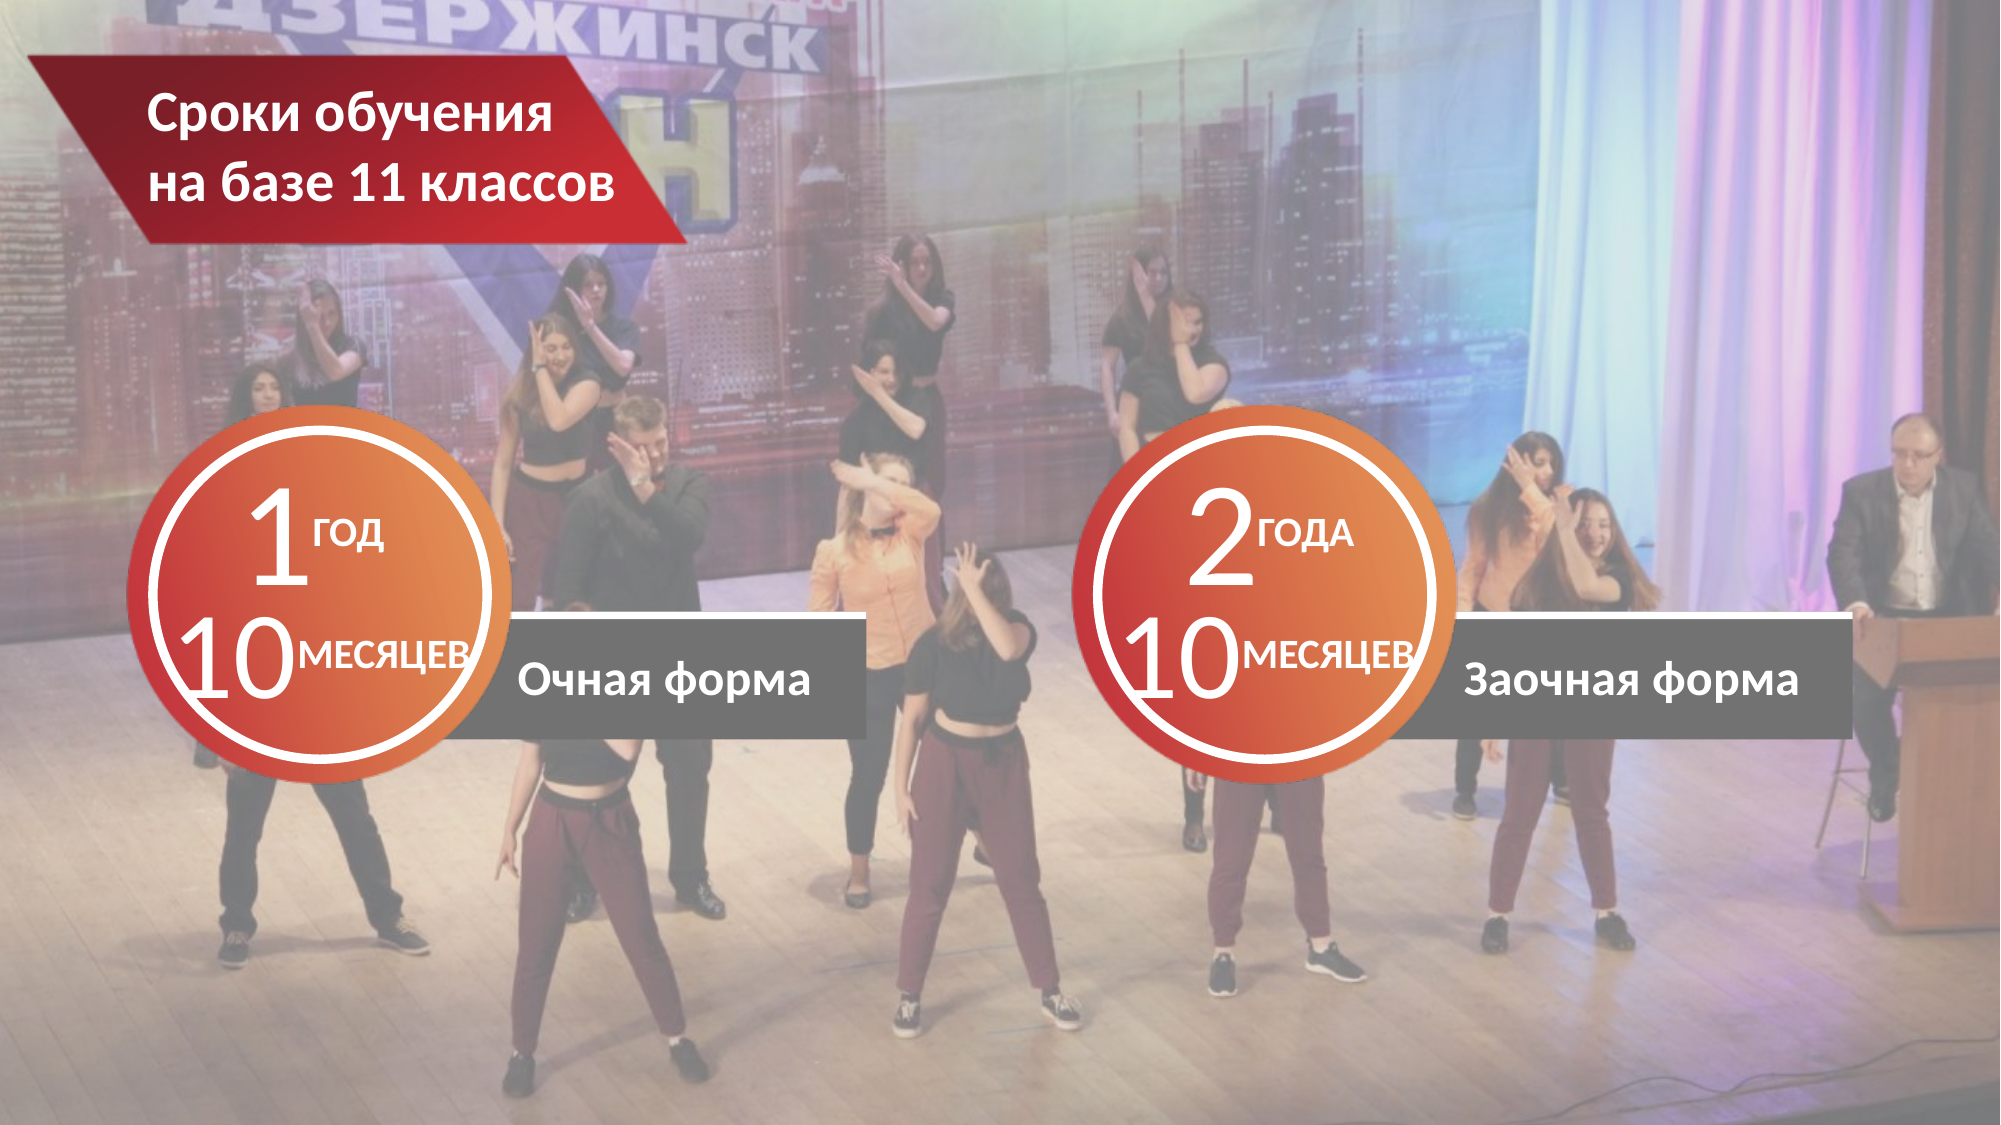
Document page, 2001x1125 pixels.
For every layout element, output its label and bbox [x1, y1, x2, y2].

text_box [1025, 363, 1871, 810]
text_box [80, 363, 867, 810]
picture [0, 0, 2000, 1125]
